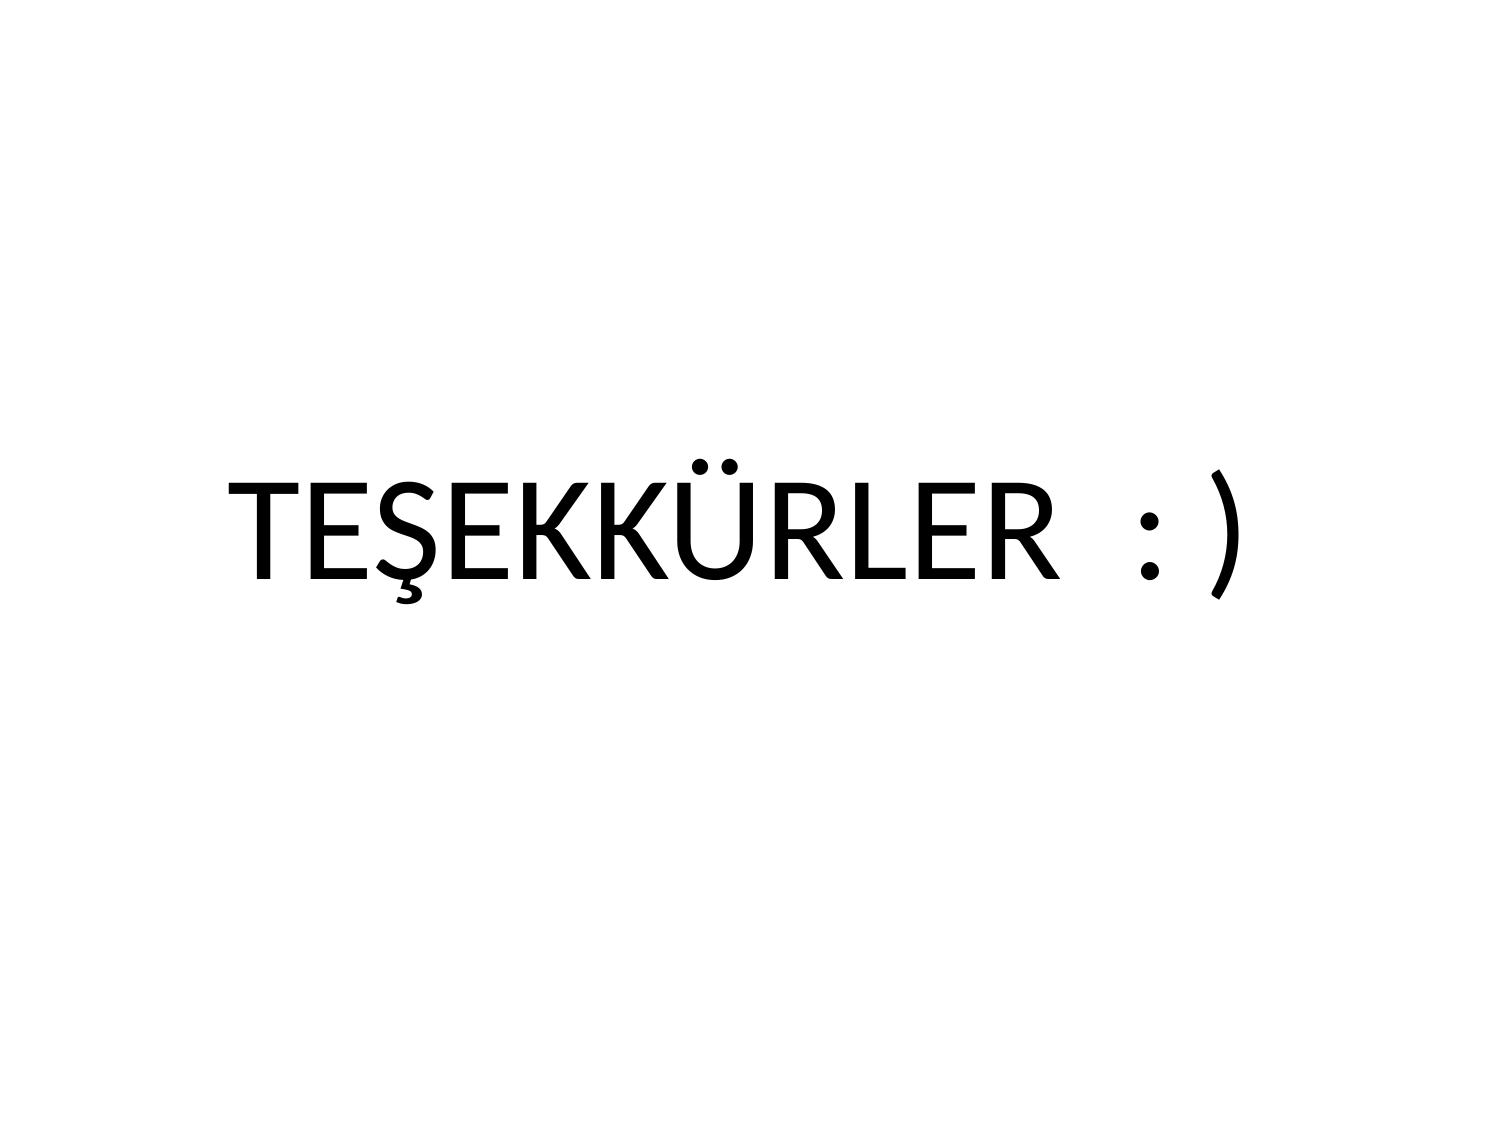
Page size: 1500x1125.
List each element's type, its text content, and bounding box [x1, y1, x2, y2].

list TEŞEKKÜRLER : ) [76, 125, 1427, 868]
